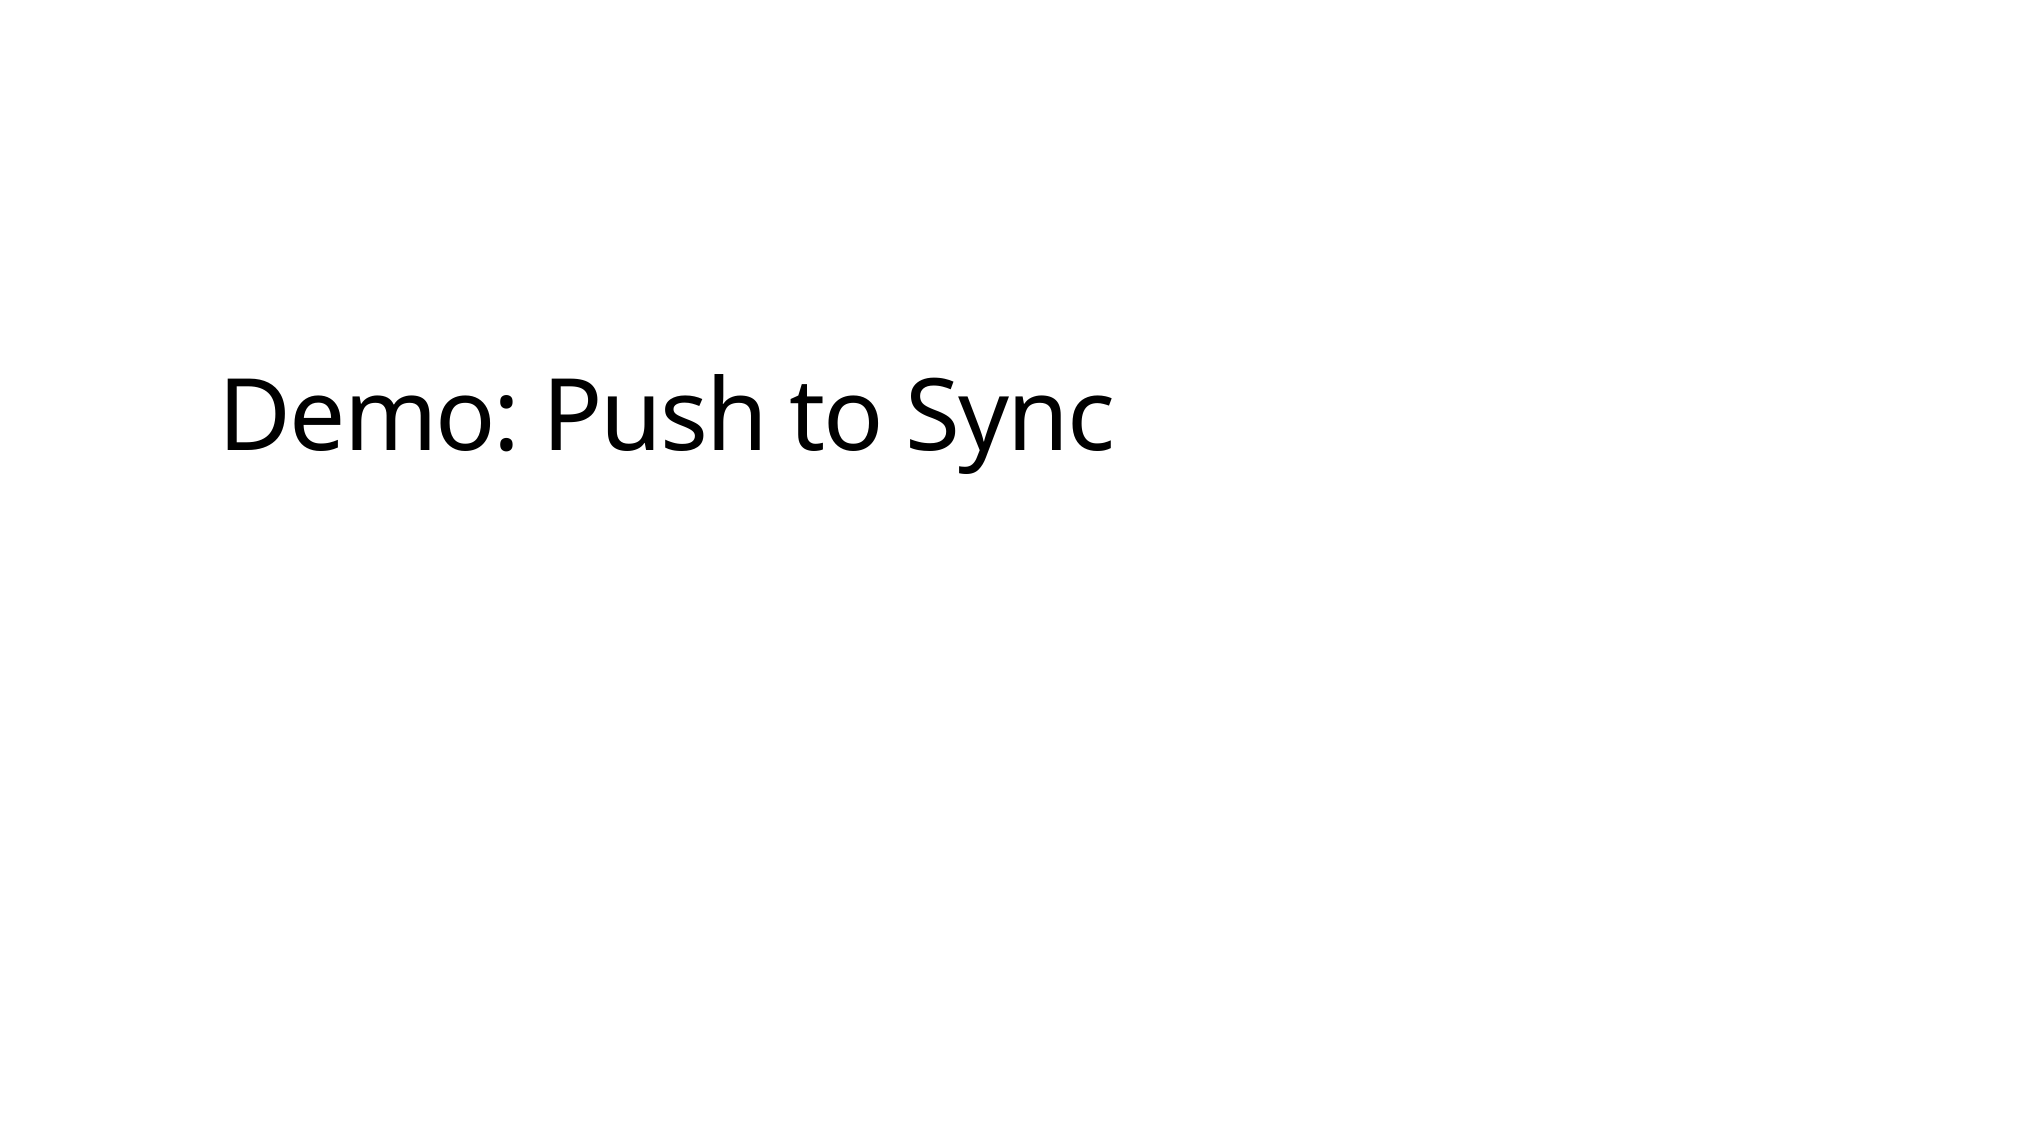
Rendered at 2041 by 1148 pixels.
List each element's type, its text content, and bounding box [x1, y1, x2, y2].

title Demo: Push to Sync [195, 348, 1846, 649]
